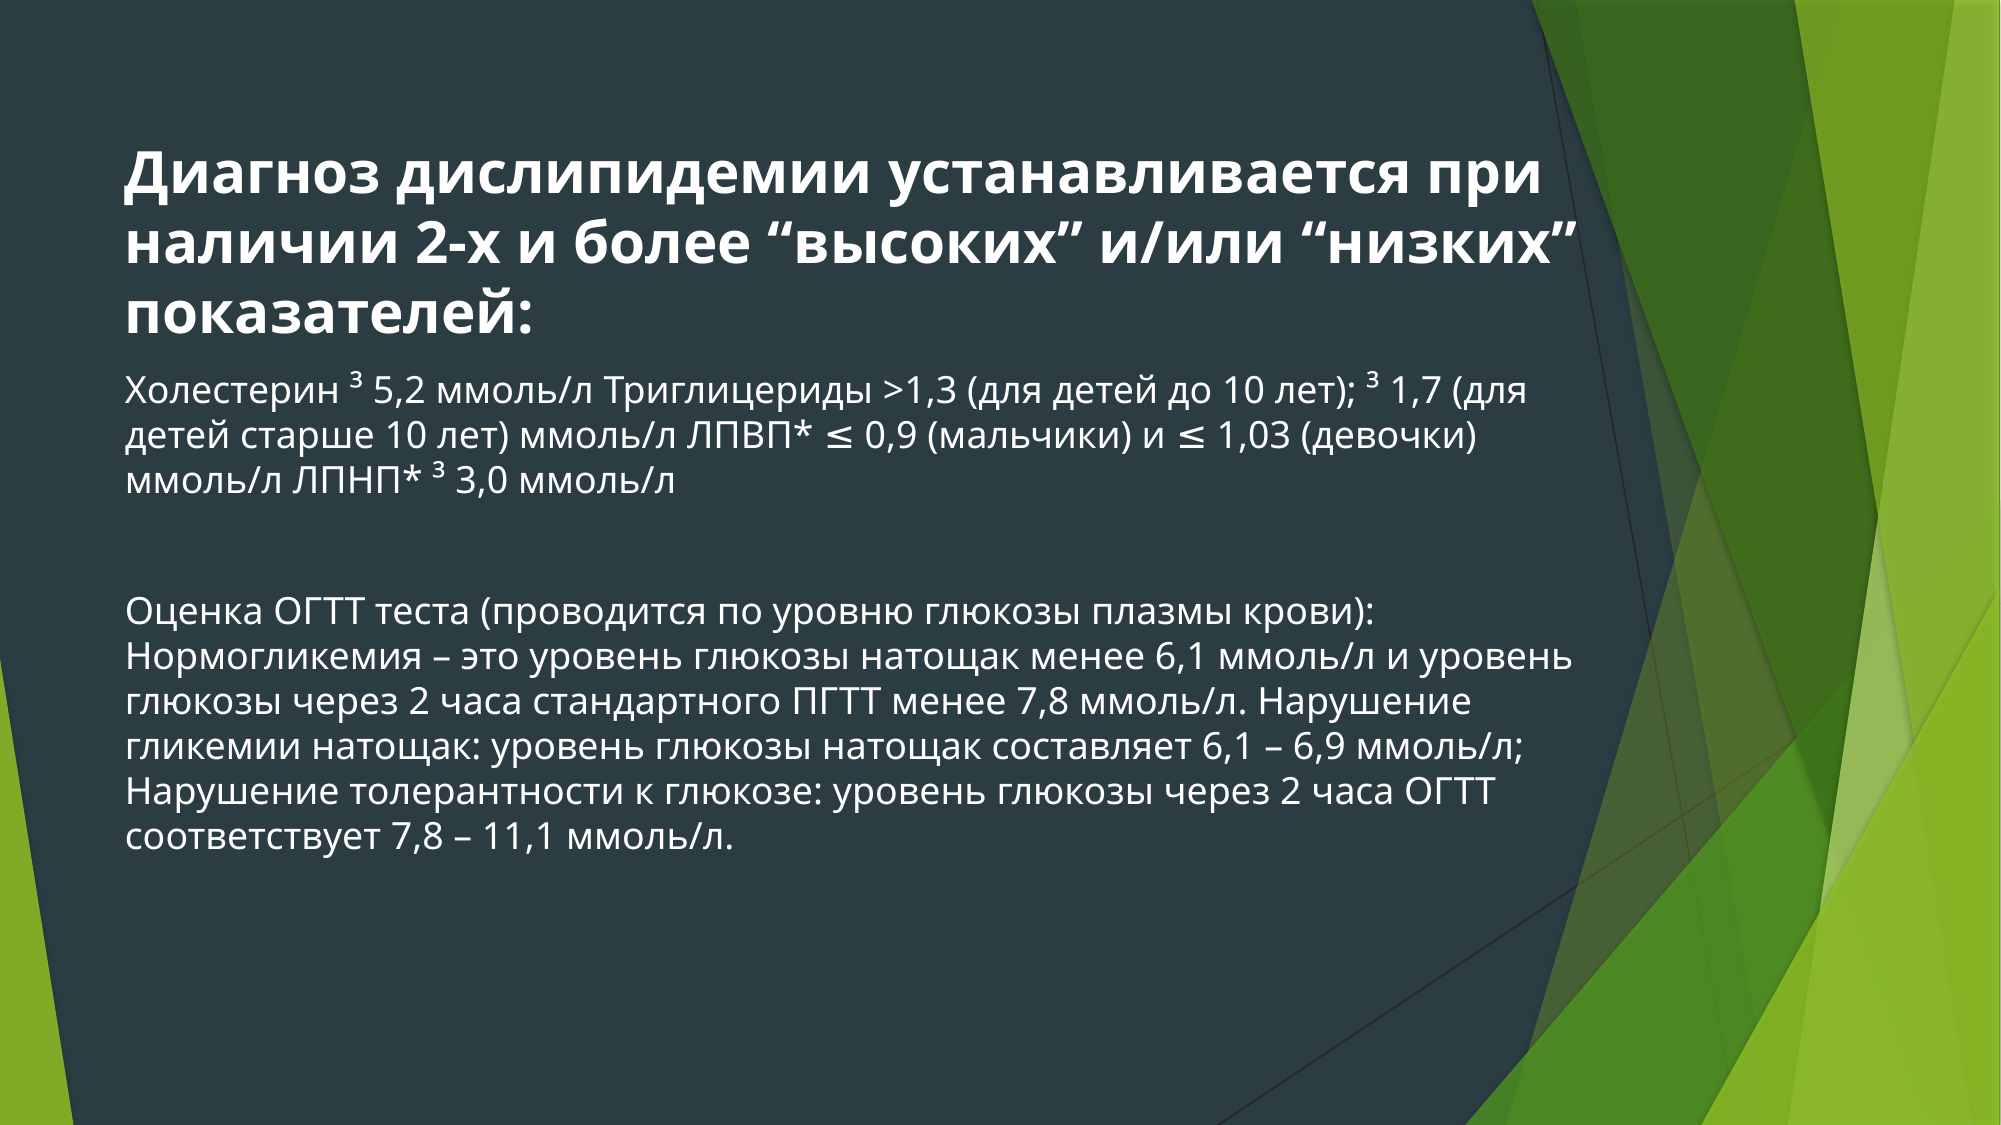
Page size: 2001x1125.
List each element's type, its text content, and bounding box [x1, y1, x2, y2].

list Диагноз дислипидемии устанавливается при наличии 2-х и более “высоких” и/или “низких” показателей: Холестерин ³ 5,2 ммоль/л Триглицериды >1,3 (для детей до 10 лет); ³ 1,7 (для детей старше 10 лет) ммоль/л ЛПВП* ≤ 0,9 (мальчики) и ≤ 1,03 (девочки) ммоль/л ЛПНП* ³ 3,0 ммоль/л Оценка ОГТТ теста (проводится по уровню глюкозы плазмы крови): Нормогликемия – это уровень глюкозы натощак менее 6,1 ммоль/л и уровень глюкозы через 2 часа стандартного ПГТТ менее 7,8 ммоль/л. Нарушение гликемии натощак: уровень глюкозы натощак составляет 6,1 – 6,9 ммоль/л; Нарушение толерантности к глюкозе: уровень глюкозы через 2 часа ОГТТ соответствует 7,8 – 11,1 ммоль/л. [109, 127, 1612, 949]
